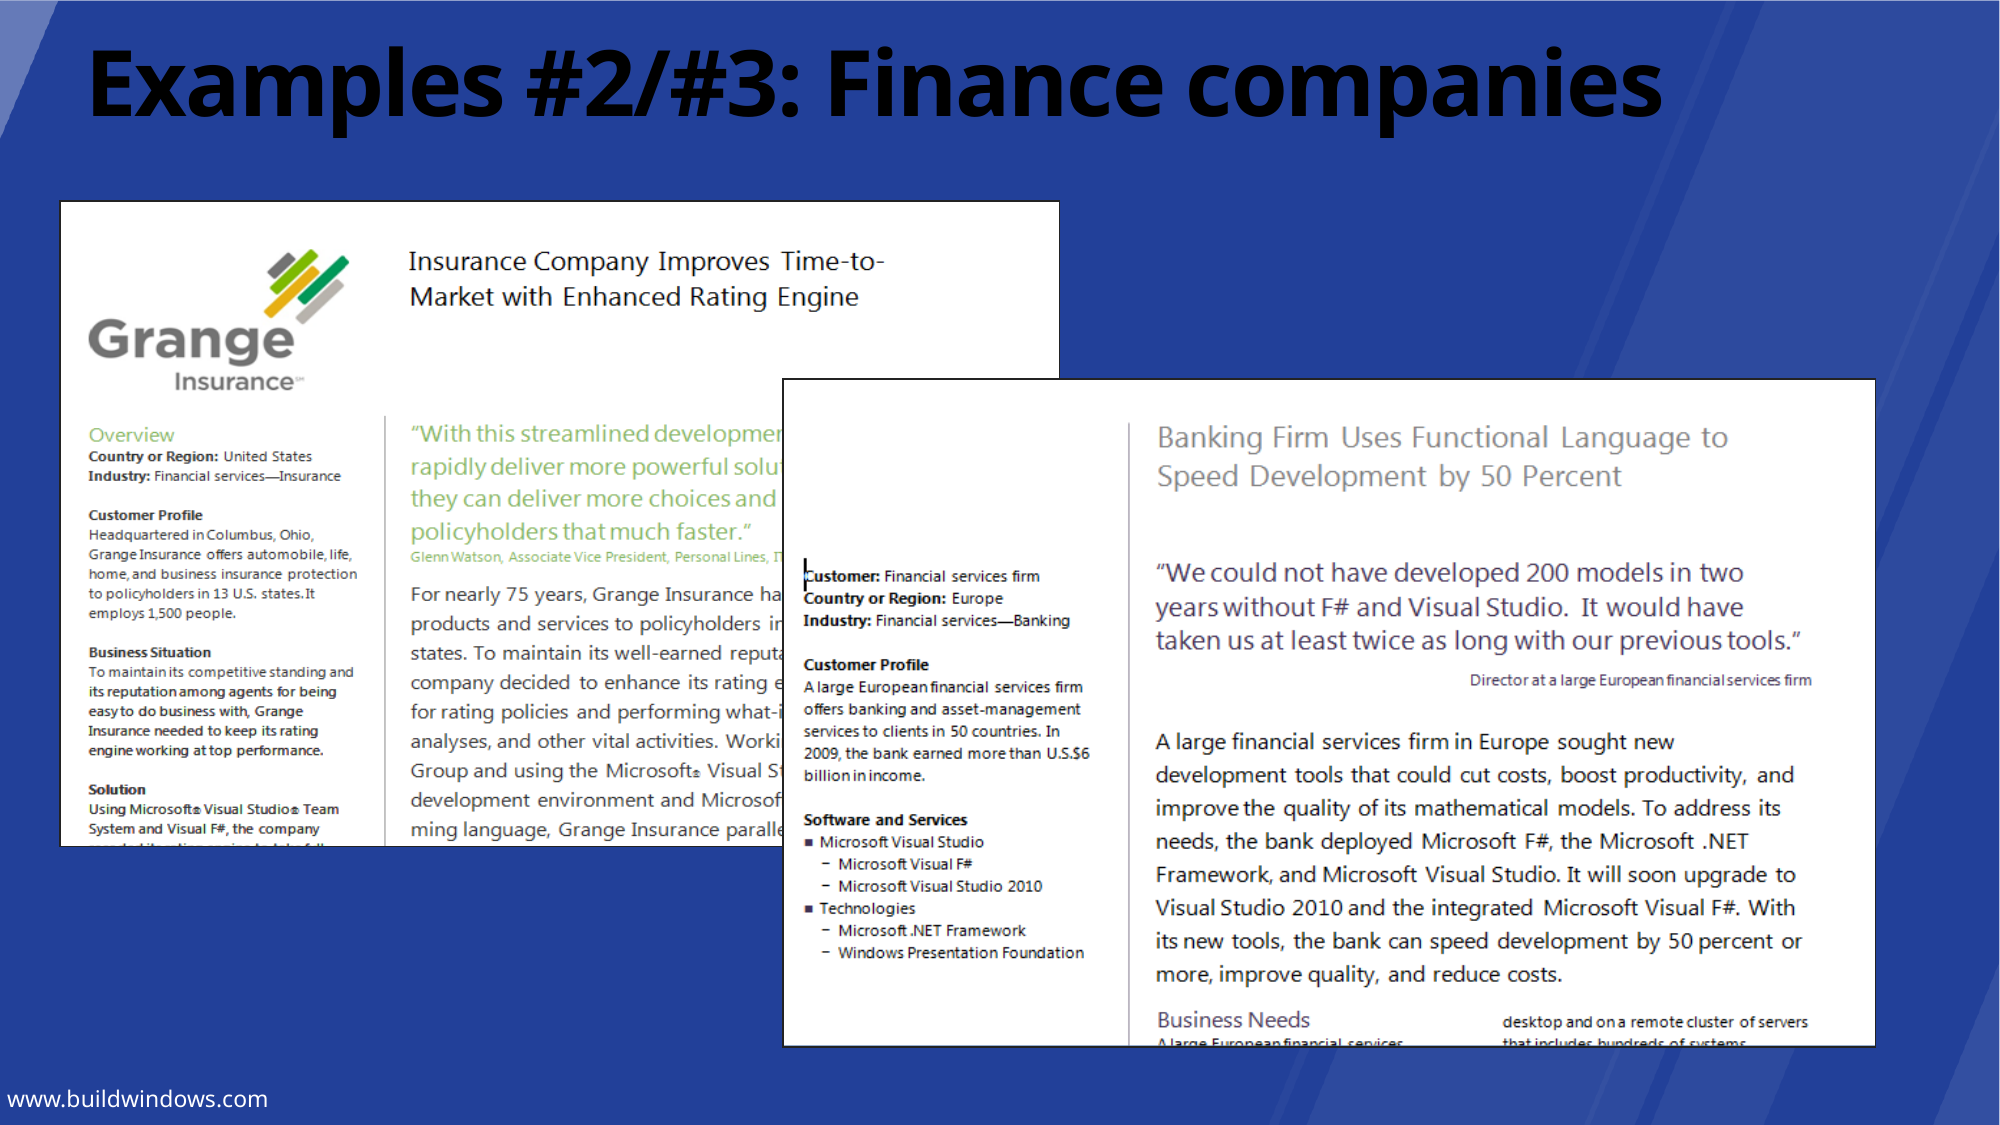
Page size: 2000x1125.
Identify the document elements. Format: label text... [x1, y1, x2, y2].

picture [0, 0, 2000, 1125]
title Examples #2/#3: Finance companies [85, 37, 1914, 138]
